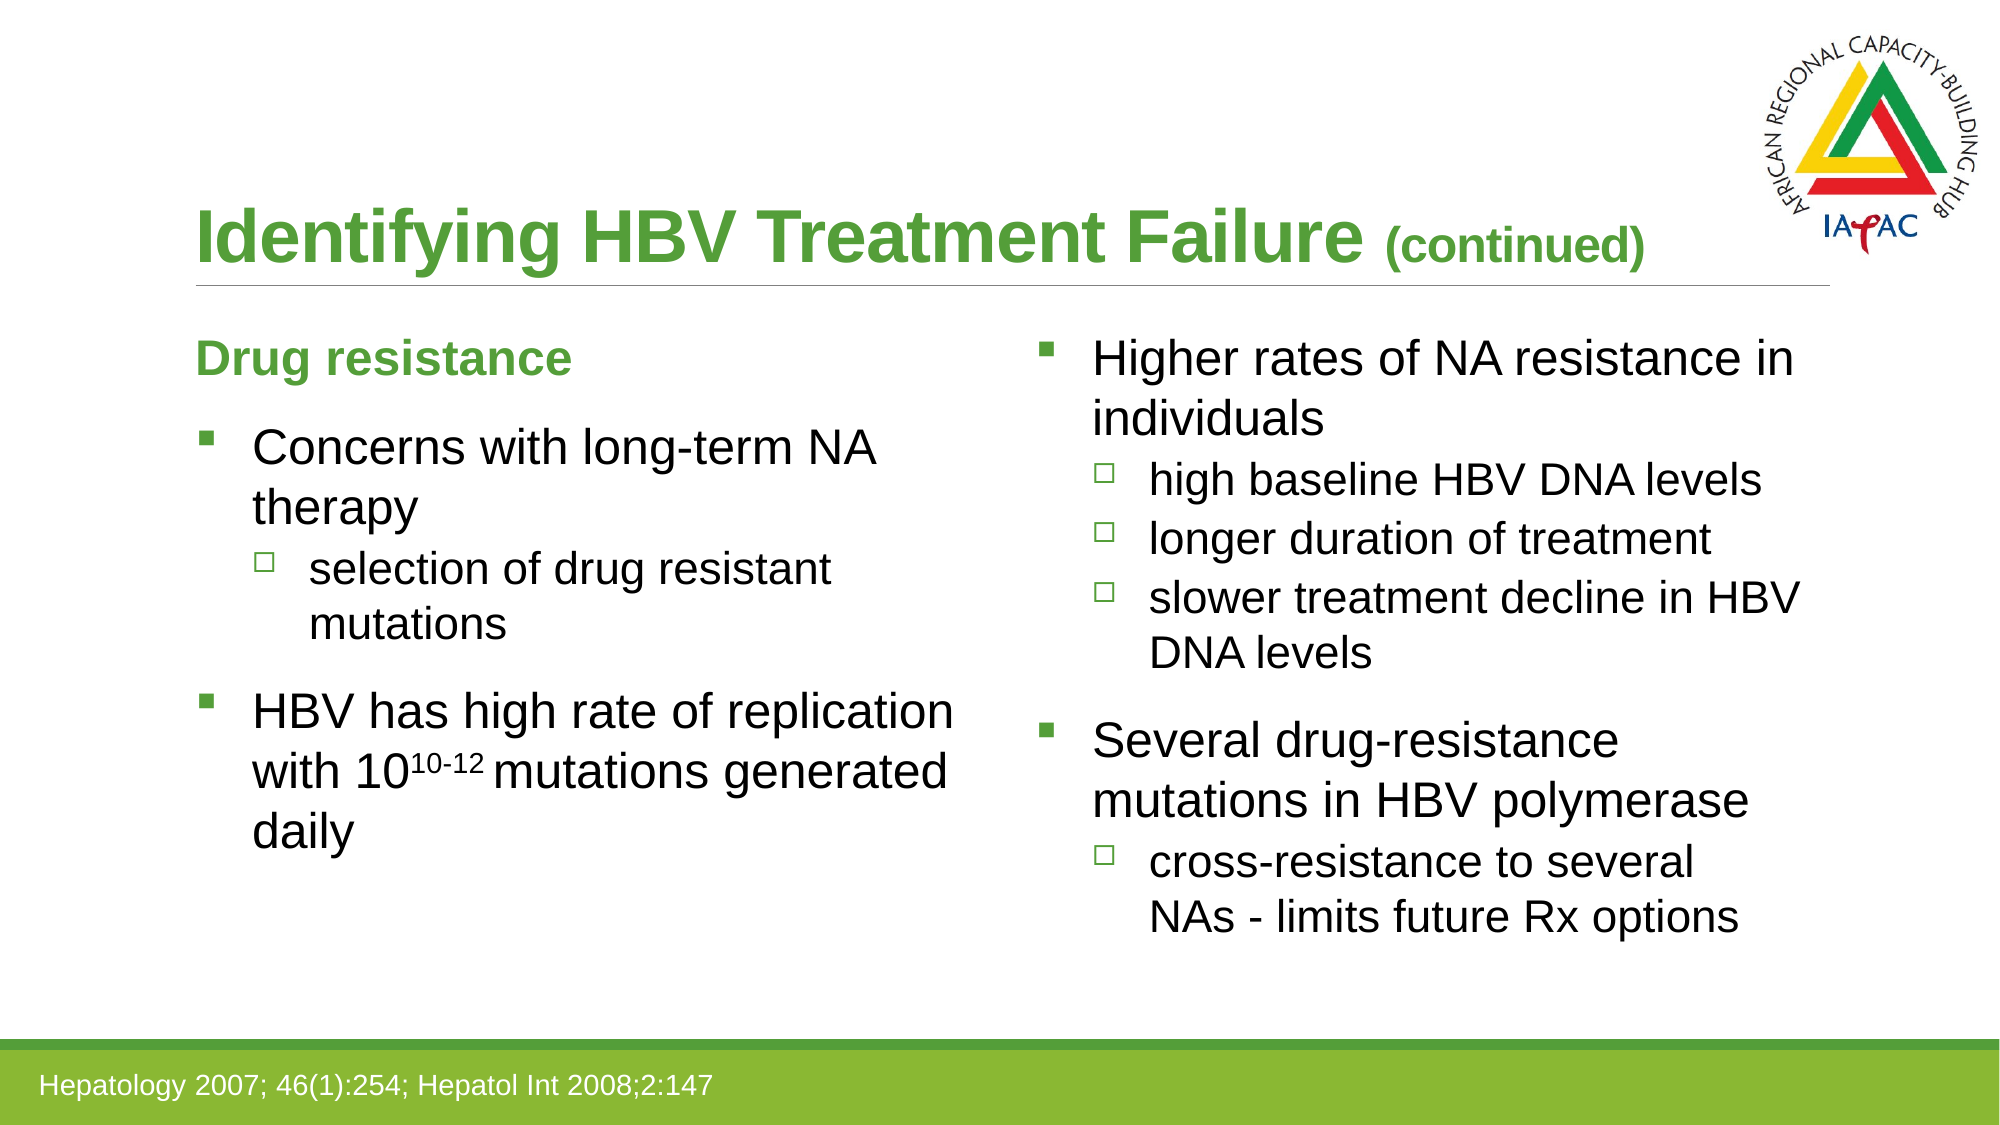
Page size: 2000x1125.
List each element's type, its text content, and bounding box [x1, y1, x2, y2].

list Higher rates of NA resistance in individuals high baseline HBV DNA levels longer duration of treatment slower treatment decline in HBV DNA levels Several drug-resistance mutations in HBV polymerase cross-resistance to several NAs - limits future Rx options [1035, 318, 1845, 978]
picture [1749, 28, 1996, 268]
list Drug resistance Concerns with long-term NA therapy selection of drug resistant mutations HBV has high rate of replication with 1010-12 mutations generated daily [195, 318, 1005, 978]
title Identifying HBV Treatment Failure (continued) [179, 47, 1830, 285]
text_box Hepatology 2007; 46(1):254; Hepatol Int 2008;2:147 [23, 1058, 780, 1109]
